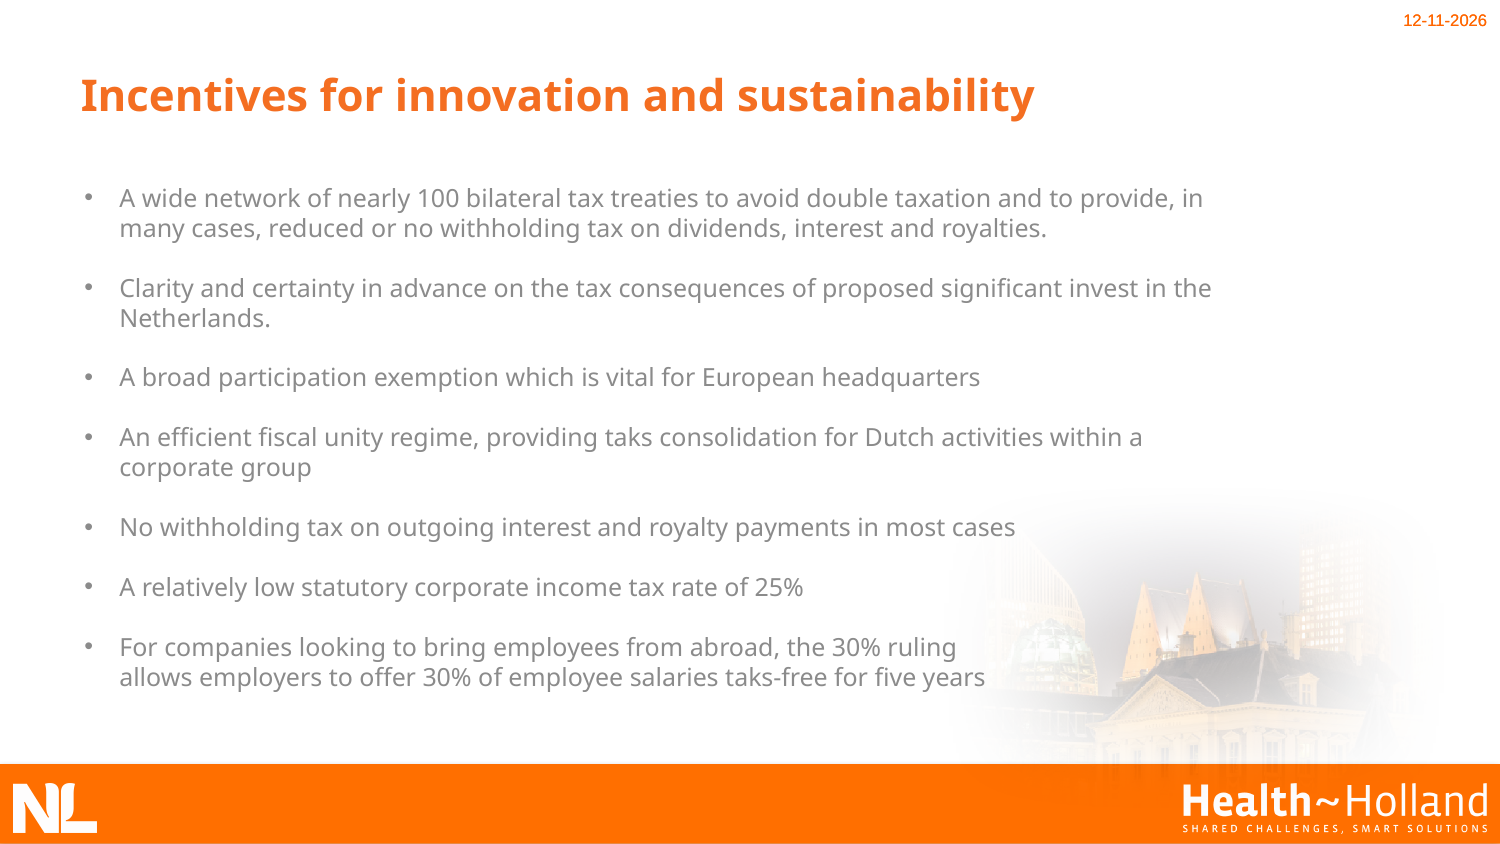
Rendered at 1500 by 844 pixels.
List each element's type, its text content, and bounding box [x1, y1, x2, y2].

picture [13, 783, 97, 833]
text_box Incentives for innovation and sustainability [69, 29, 1315, 164]
text_box A wide network of nearly 100 bilateral tax treaties to avoid double taxation and to provide, in many cases, reduced or no withholding tax on dividends, interest and royalties. Clarity and certainty in advance on the tax consequences of proposed significant invest in the Netherlands. A broad participation exemption which is vital for European headquarters An efficient fiscal unity regime, providing taks consolidation for Dutch activities within a corporate group No withholding tax on outgoing interest and royalty payments in most cases A relatively low statutory corporate income tax rate of 25% For companies looking to bring employees from abroad, the 30% ruling allows employers to offer 30% of employee salaries taks-free for five years [69, 174, 1259, 800]
picture [928, 479, 1487, 834]
